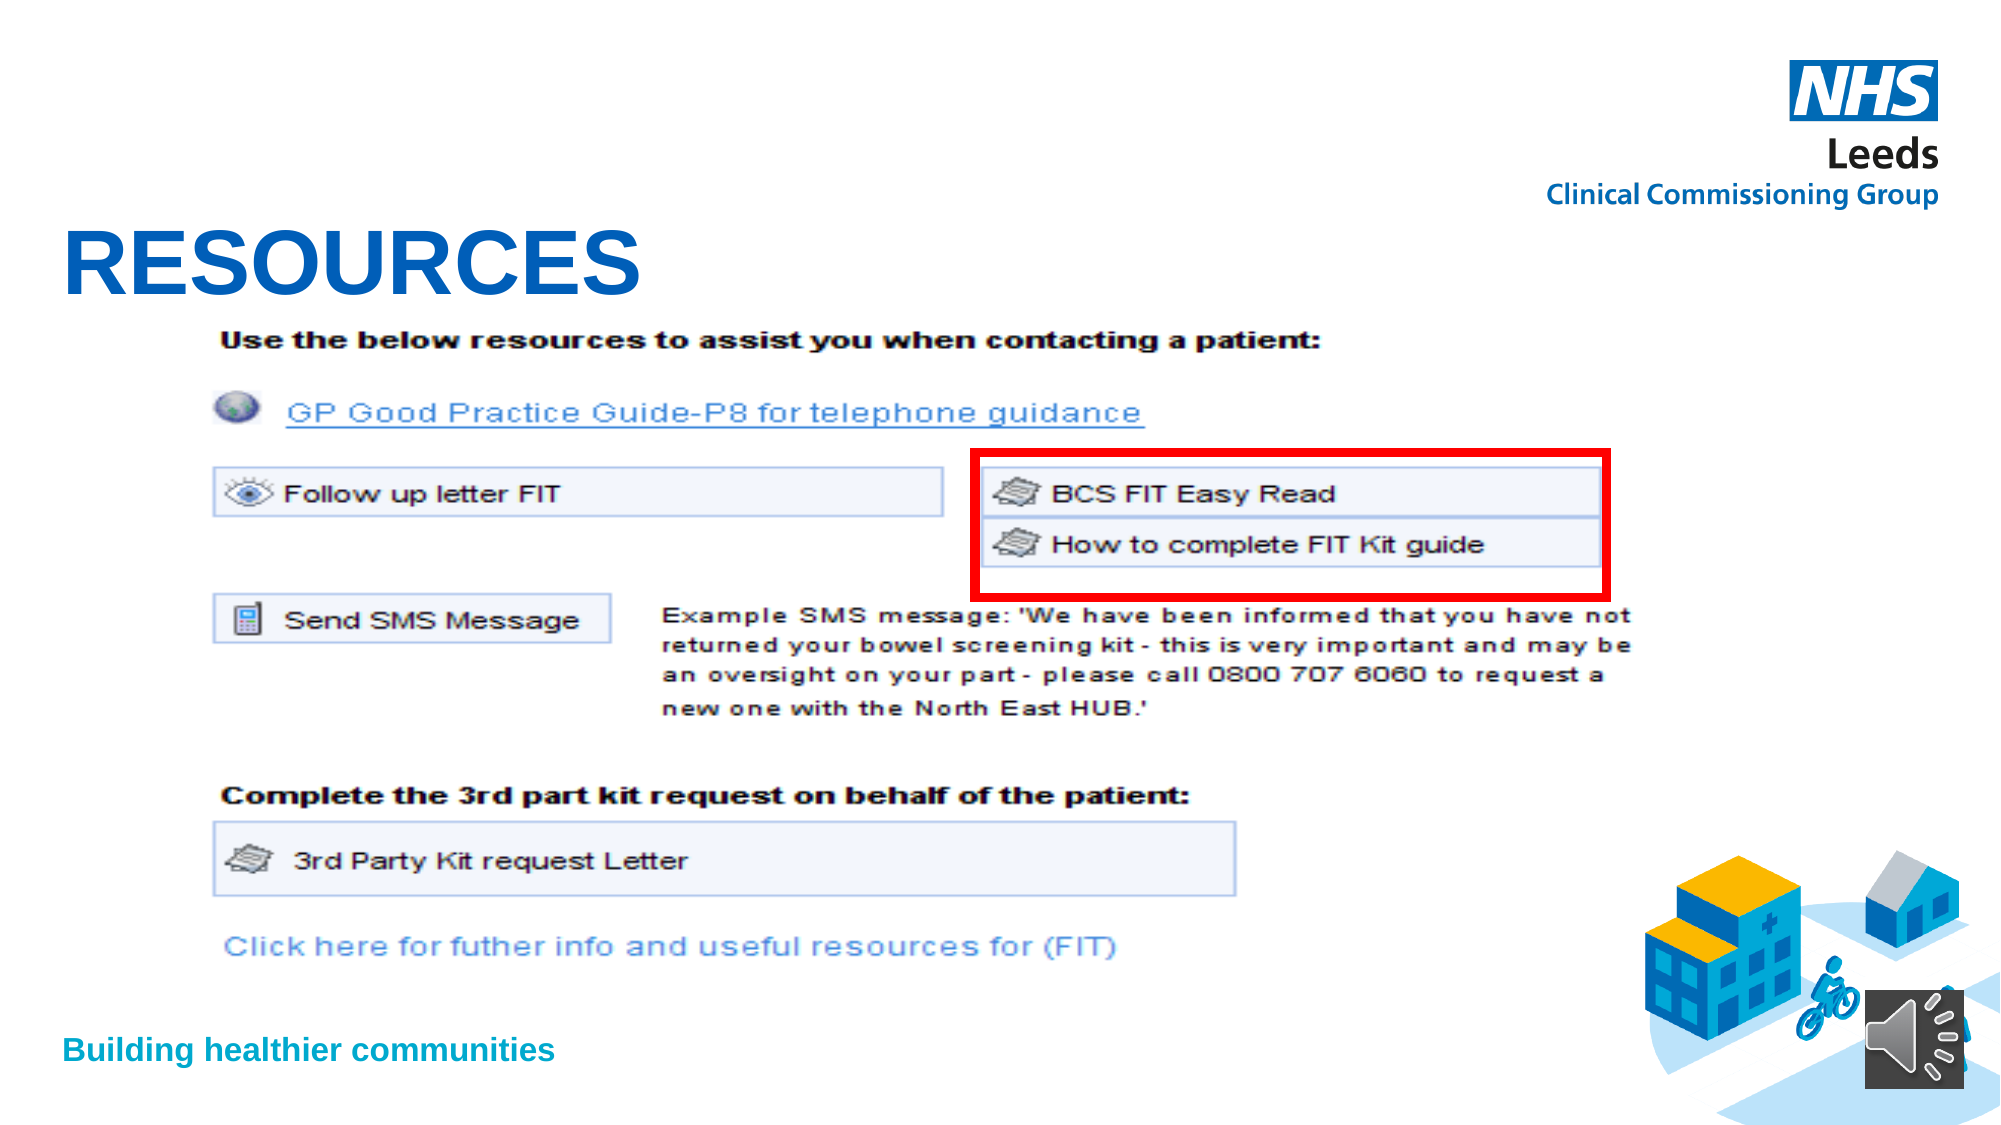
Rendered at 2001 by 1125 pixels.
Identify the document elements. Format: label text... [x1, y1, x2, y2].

title RESOURCES [62, 219, 1402, 299]
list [190, 298, 1635, 990]
picture [1634, 842, 2000, 1125]
